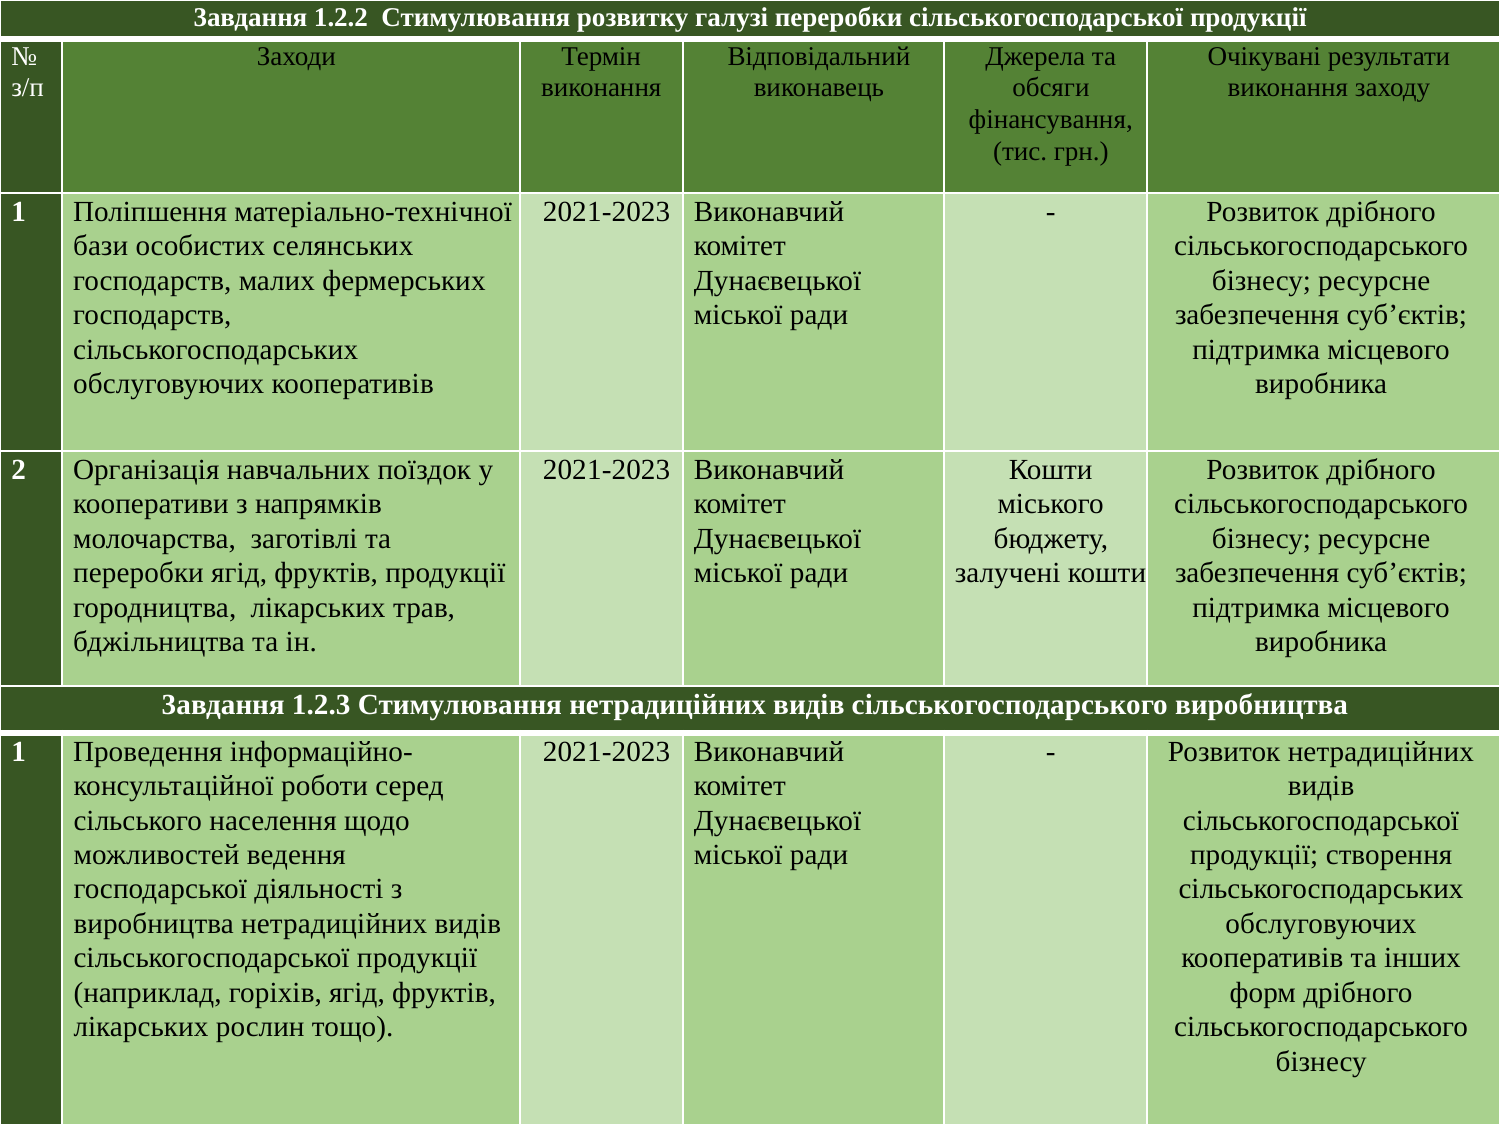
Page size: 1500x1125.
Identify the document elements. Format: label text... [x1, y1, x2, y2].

table_cell Термін виконання [521, 42, 682, 192]
table_cell Кошти міського бюджету, залучені кошти [945, 452, 1146, 685]
table_cell Заходи [63, 42, 519, 192]
table_cell Джерела та обсяги фінансування, (тис. грн.) [945, 42, 1146, 192]
table_cell Виконавчий комітет Дунаєвецької міської ради [684, 452, 943, 685]
table_header 3авдання 1.2.2 Стимулювання розвитку галузі переробки сільськогосподарської продукції [1, 1, 1499, 36]
table_cell 1 [1, 736, 61, 821]
table_cell Організація навчальних поїздок у кооперативи з напрямків молочарства, заготівлі та переробки ягід, фруктів, продукції городництва, лікарських трав, бджільництва та ін. [63, 452, 519, 685]
table_cell - [945, 736, 1146, 821]
table_cell 3авдання 1.2.3 Стимулювання нетрадиційних видів сільськогосподарського виробництва [1, 687, 1499, 730]
table_cell Поліпшення матеріально-технічної бази особистих селянських господарств, малих фермерських господарств, сільськогосподарських обслуговуючих кооперативів [63, 194, 519, 450]
table_cell № з/п [1, 42, 61, 192]
picture [0, 821, 1500, 1125]
table_cell 2021-2023 [521, 736, 682, 821]
table_cell Виконавчий комітет Дунаєвецької міської ради [684, 194, 943, 450]
table_cell Розвиток дрібного сільськогосподарського бізнесу; ресурсне забезпечення суб’єктів; підтримка місцевого виробника [1148, 194, 1499, 450]
table_cell - [945, 194, 1146, 450]
table_cell 2 [1, 452, 61, 685]
table_cell 1 [1, 194, 61, 450]
table_cell Очікувані результати виконання заходу [1148, 42, 1499, 192]
table_cell Відповідальний виконавець [684, 42, 943, 192]
table_cell Розвиток дрібного сільськогосподарського бізнесу; ресурсне забезпечення суб’єктів; підтримка місцевого виробника [1148, 452, 1499, 685]
table_cell 2021-2023 [521, 194, 682, 450]
table_cell Виконавчий комітет Дунаєвецької міської ради [684, 736, 943, 821]
table_cell Розвиток нетрадиційних видів сільськогосподарської продукції; створення сільськогосподарських обслуговуючих кооперативів та інших форм дрібного сільськогосподарського бізнесу [1148, 736, 1499, 821]
table_cell 2021-2023 [521, 452, 682, 685]
table_cell Проведення інформаційно-консультаційної роботи серед сільського населення щодо можливостей ведення господарської діяльності з виробництва нетрадиційних видів сільськогосподарської продукції (наприклад, горіхів, ягід, фруктів, лікарських рослин тощо). [63, 736, 519, 821]
